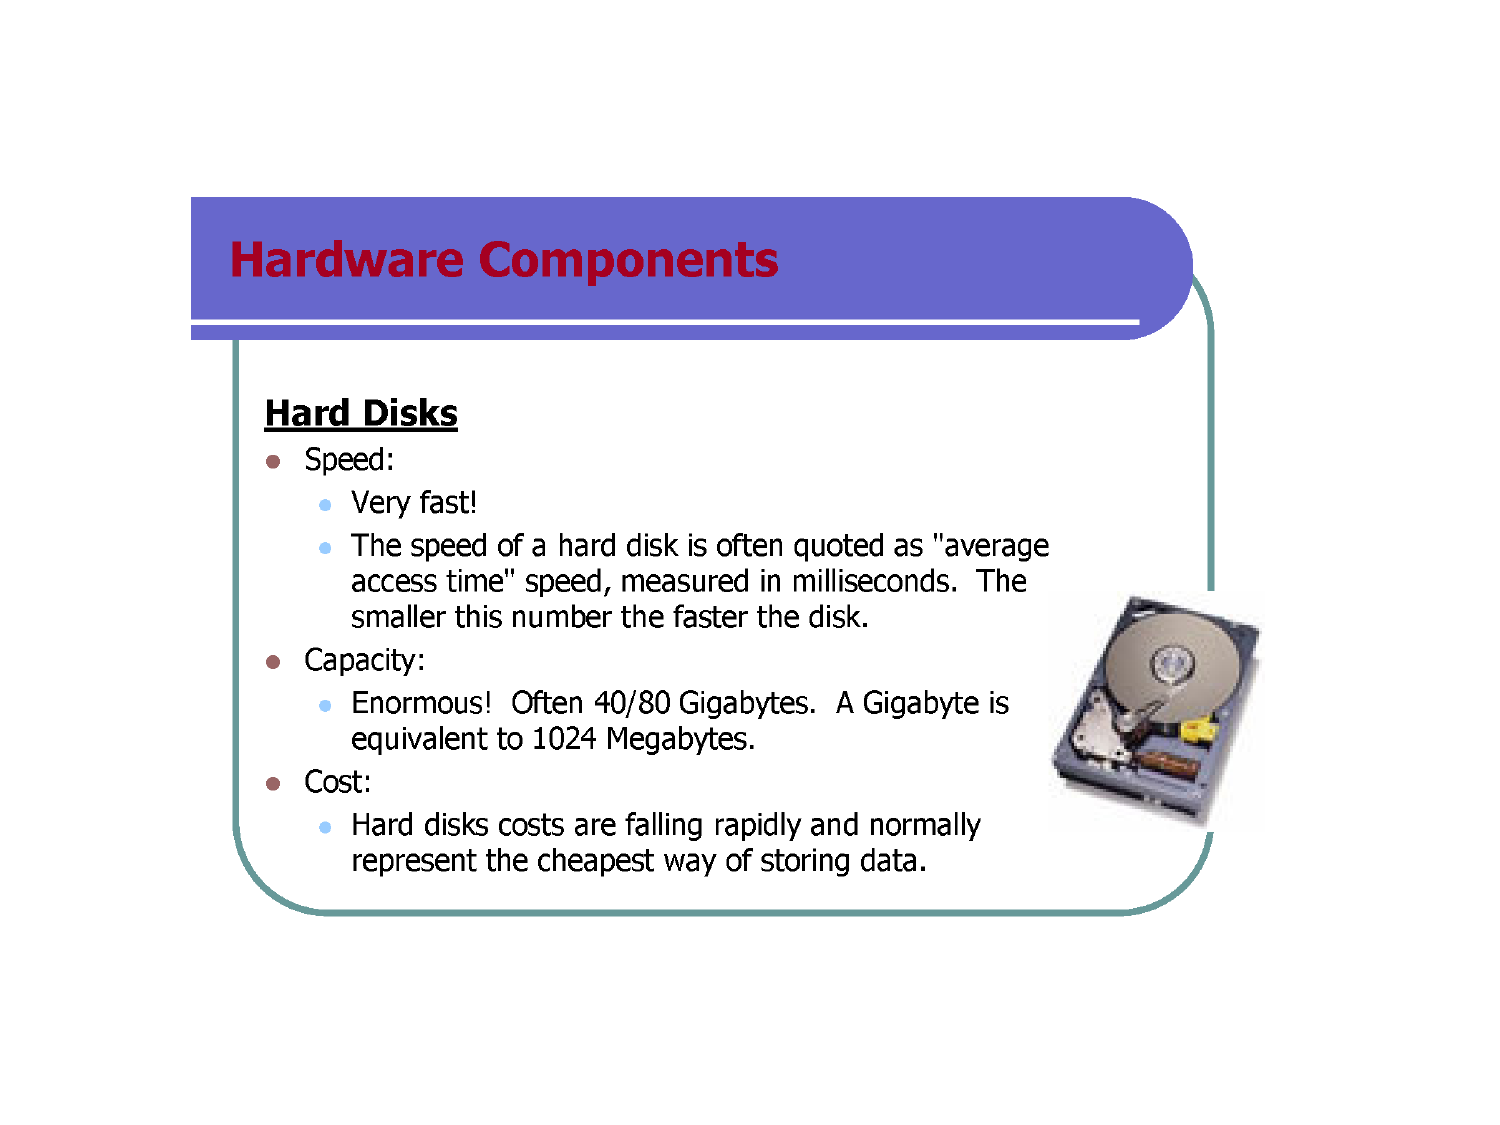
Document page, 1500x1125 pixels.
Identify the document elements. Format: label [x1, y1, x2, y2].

picture [137, 125, 1318, 1038]
